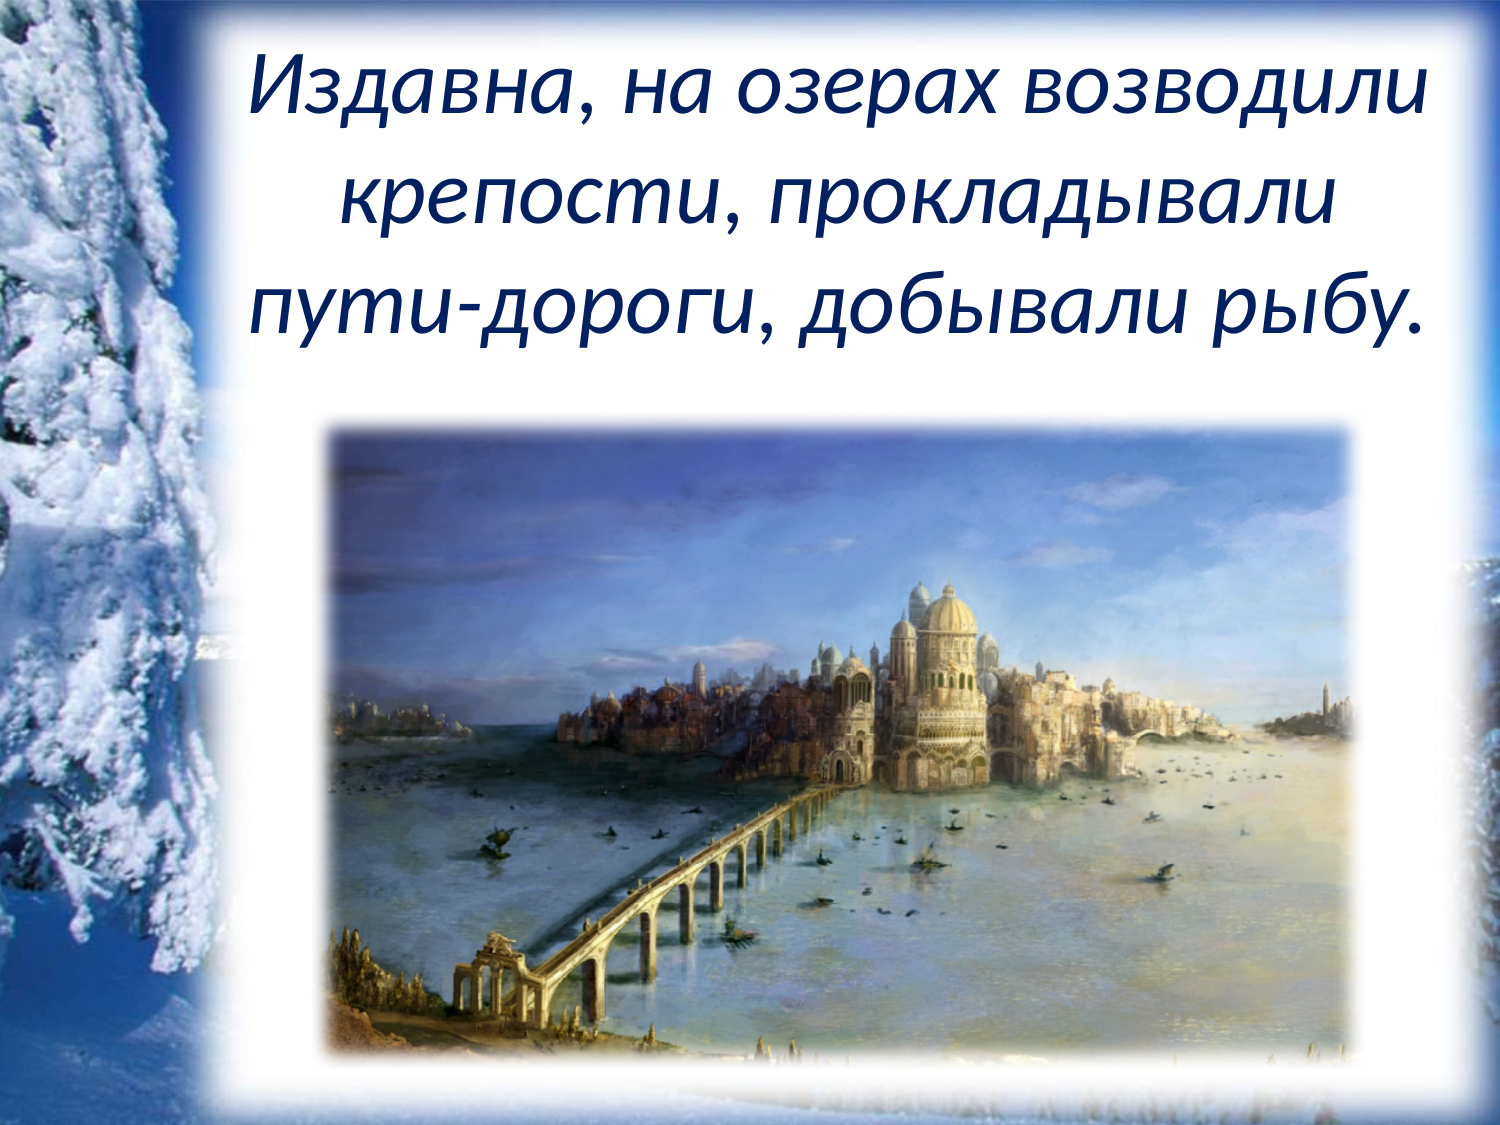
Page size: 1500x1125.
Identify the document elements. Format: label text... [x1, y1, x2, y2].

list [310, 409, 1367, 1071]
title Издавна, на озерах возводили крепости, прокладывали пути-дороги, добывали рыбу. [218, 44, 1460, 329]
picture [0, 0, 1500, 1125]
